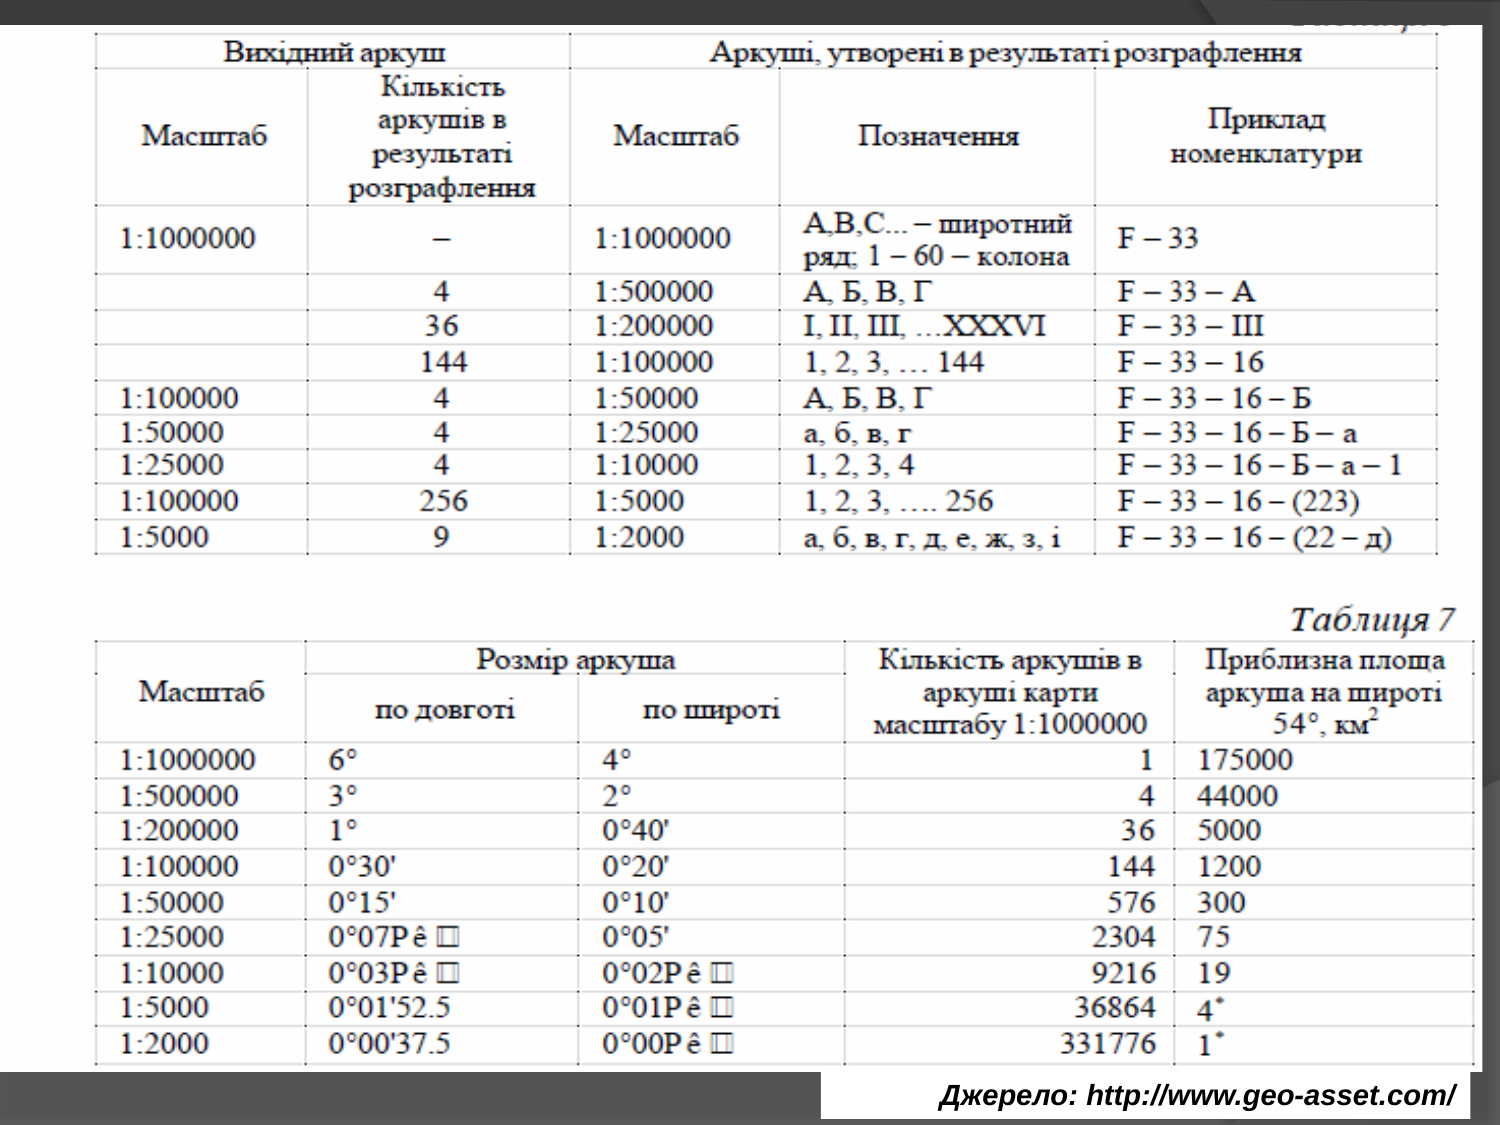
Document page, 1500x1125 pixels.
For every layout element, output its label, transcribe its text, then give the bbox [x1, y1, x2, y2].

text_box Джерело: http://www.geo-asset.com/ [820, 1084, 1471, 1119]
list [0, 24, 1483, 1073]
